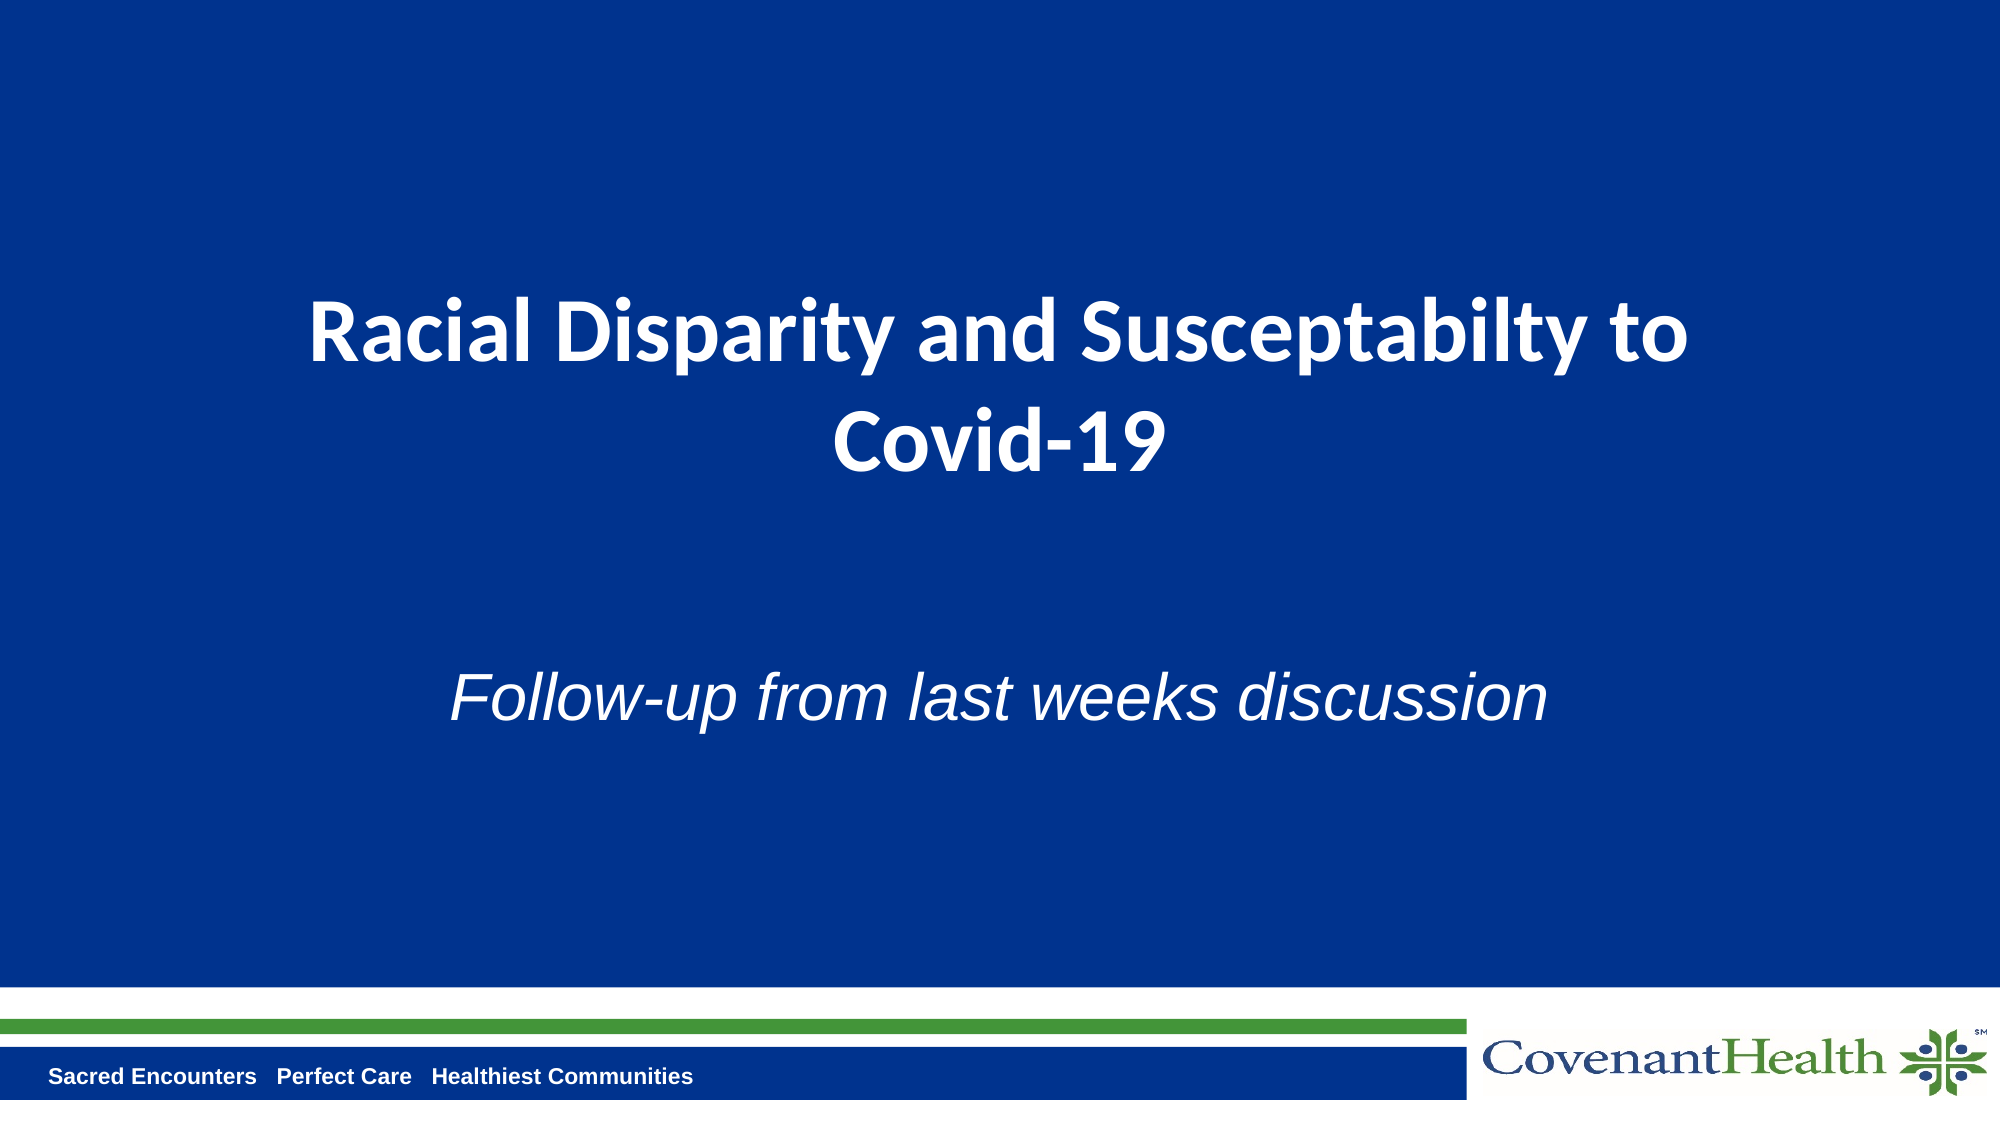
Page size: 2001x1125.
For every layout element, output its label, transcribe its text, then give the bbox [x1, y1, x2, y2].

picture [1483, 1029, 1987, 1096]
subtitle Follow-up from last weeks discussion [300, 646, 1700, 838]
title Racial Disparity and Susceptabilty to Covid-19 [150, 262, 1850, 504]
